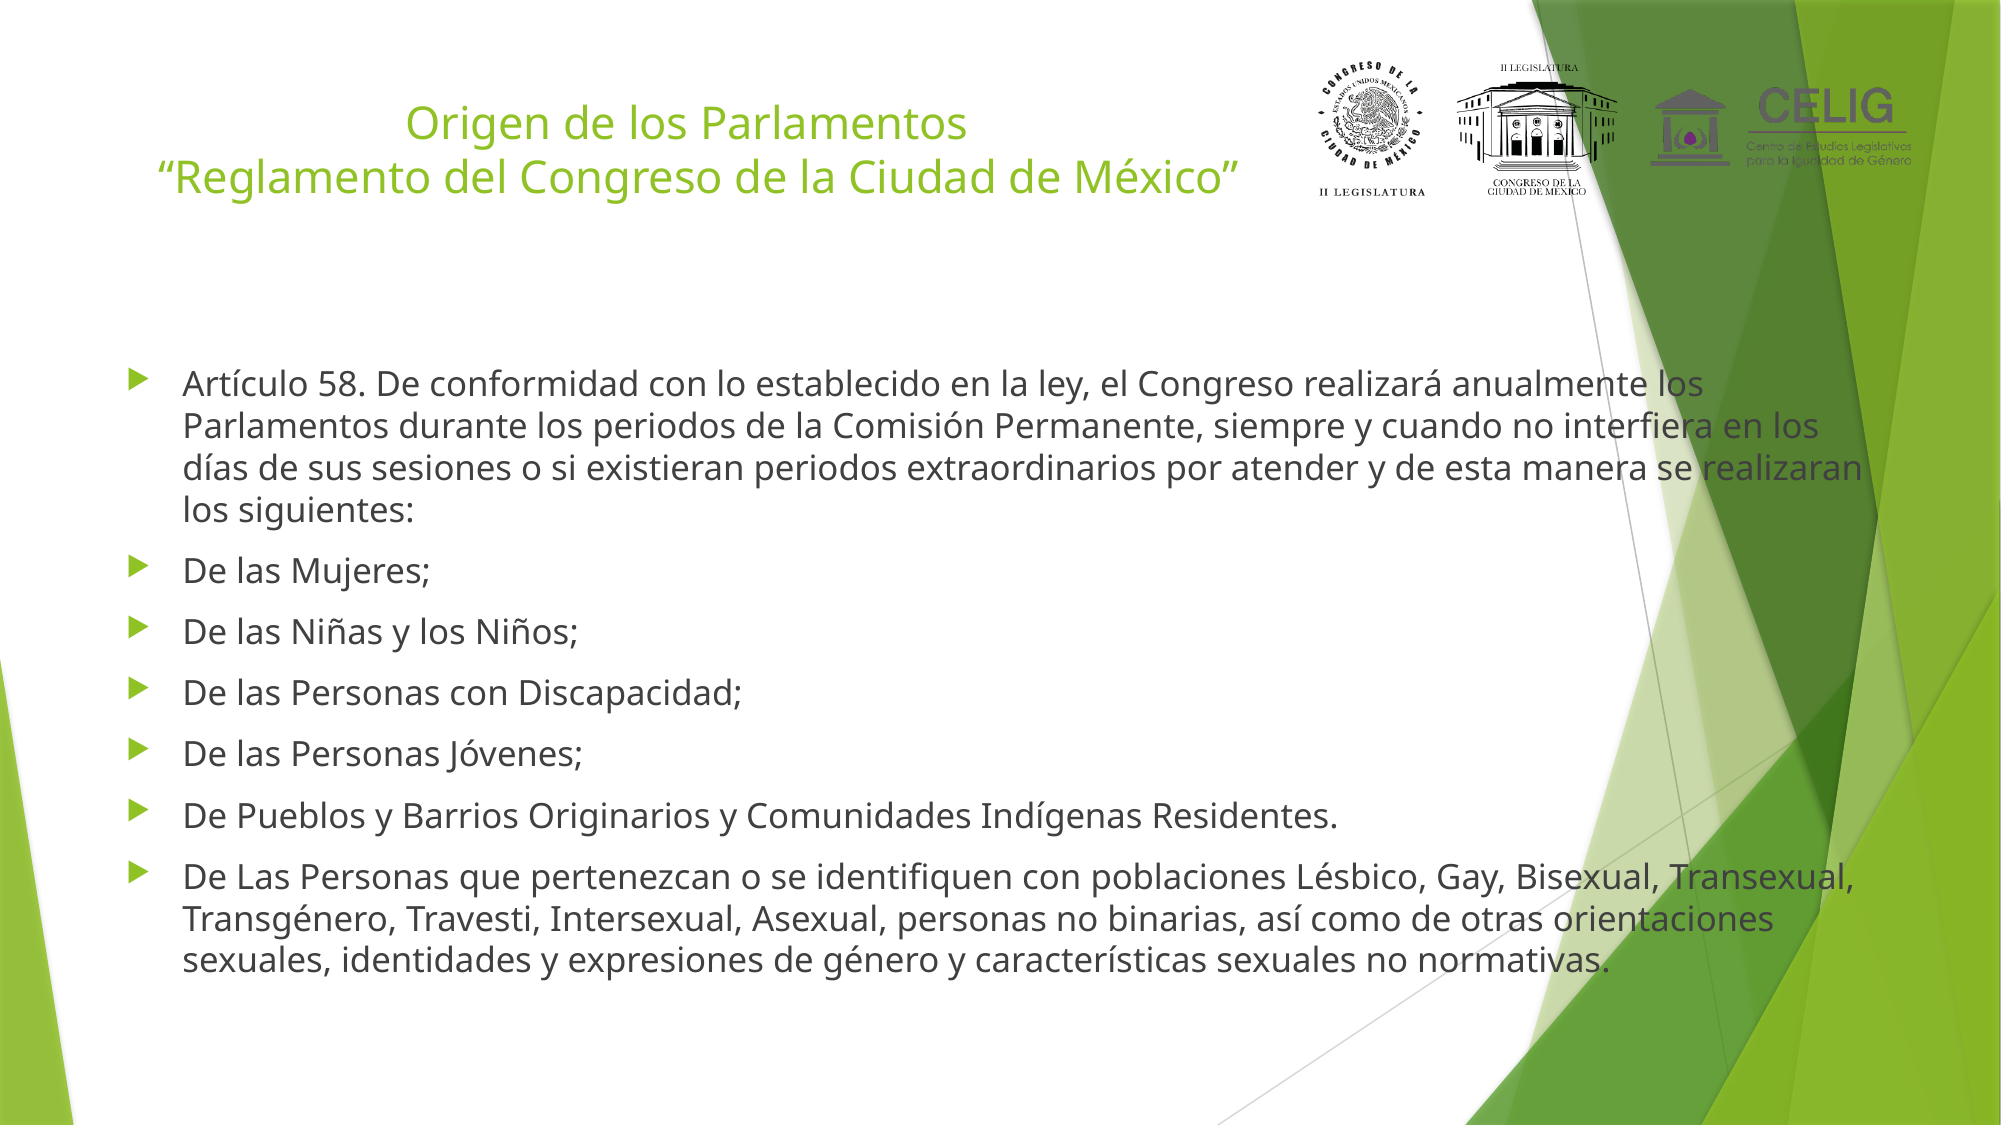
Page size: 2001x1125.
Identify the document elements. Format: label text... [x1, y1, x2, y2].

picture [1317, 61, 1911, 196]
title Origen de los Parlamentos “Reglamento del Congreso de la Ciudad de México” [111, 86, 1275, 304]
list Artículo 58. De conformidad con lo establecido en la ley, el Congreso realizará anualmente los Parlamentos durante los periodos de la Comisión Permanente, siempre y cuando no interfiera en los días de sus sesiones o si existieran periodos extraordinarios por atender y de esta manera se realizaran los siguientes: De las Mujeres; De las Niñas y los Niños; De las Personas con Discapacidad; De las Personas Jóvenes; De Pueblos y Barrios Originarios y Comunidades Indígenas Residentes. De Las Personas que pertenezcan o se identifiquen con poblaciones Lésbico, Gay, Bisexual, Transexual, Transgénero, Travesti, Intersexual, Asexual, personas no binarias, así como de otras orientaciones sexuales, identidades y expresiones de género y características sexuales no normativas. [111, 354, 1911, 992]
